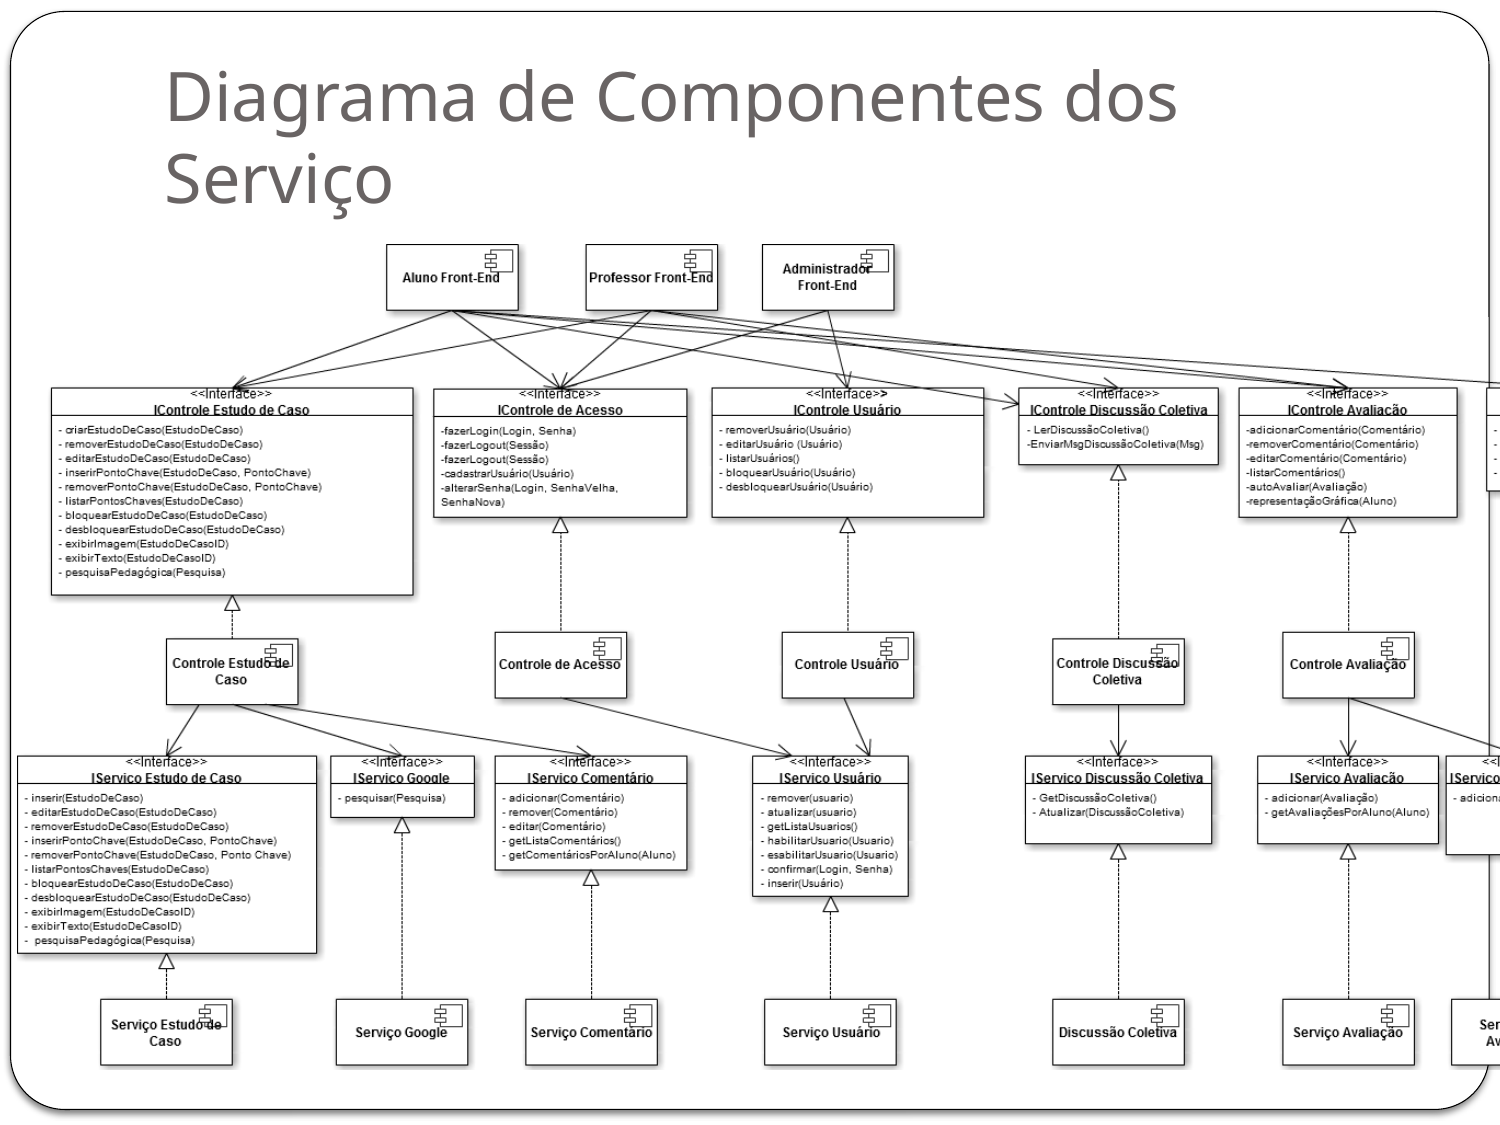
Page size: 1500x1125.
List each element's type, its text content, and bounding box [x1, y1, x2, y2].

title Diagrama de Componentes dos Serviço [150, 45, 1425, 233]
picture [17, 243, 1500, 1070]
